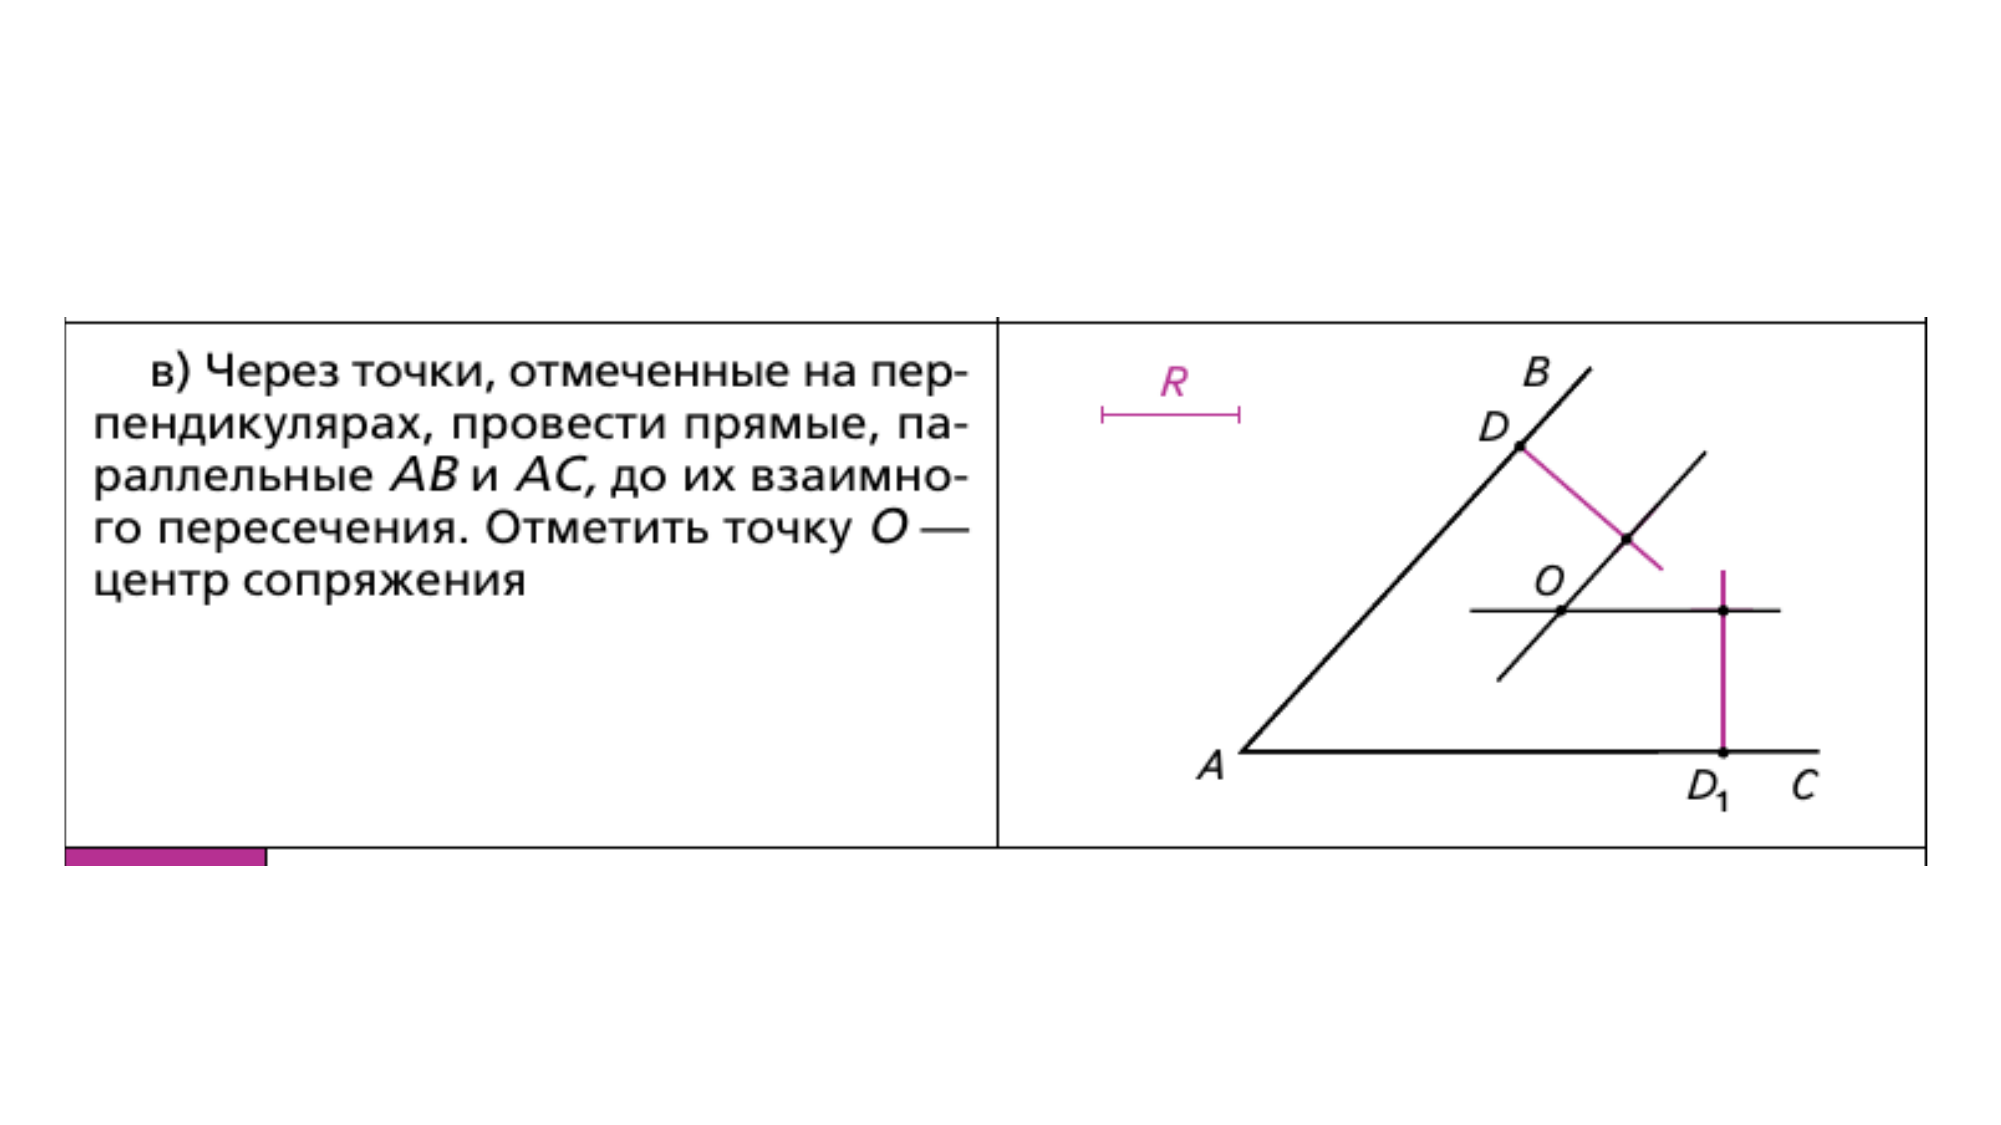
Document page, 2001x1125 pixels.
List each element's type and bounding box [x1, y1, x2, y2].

list [64, 317, 1928, 866]
